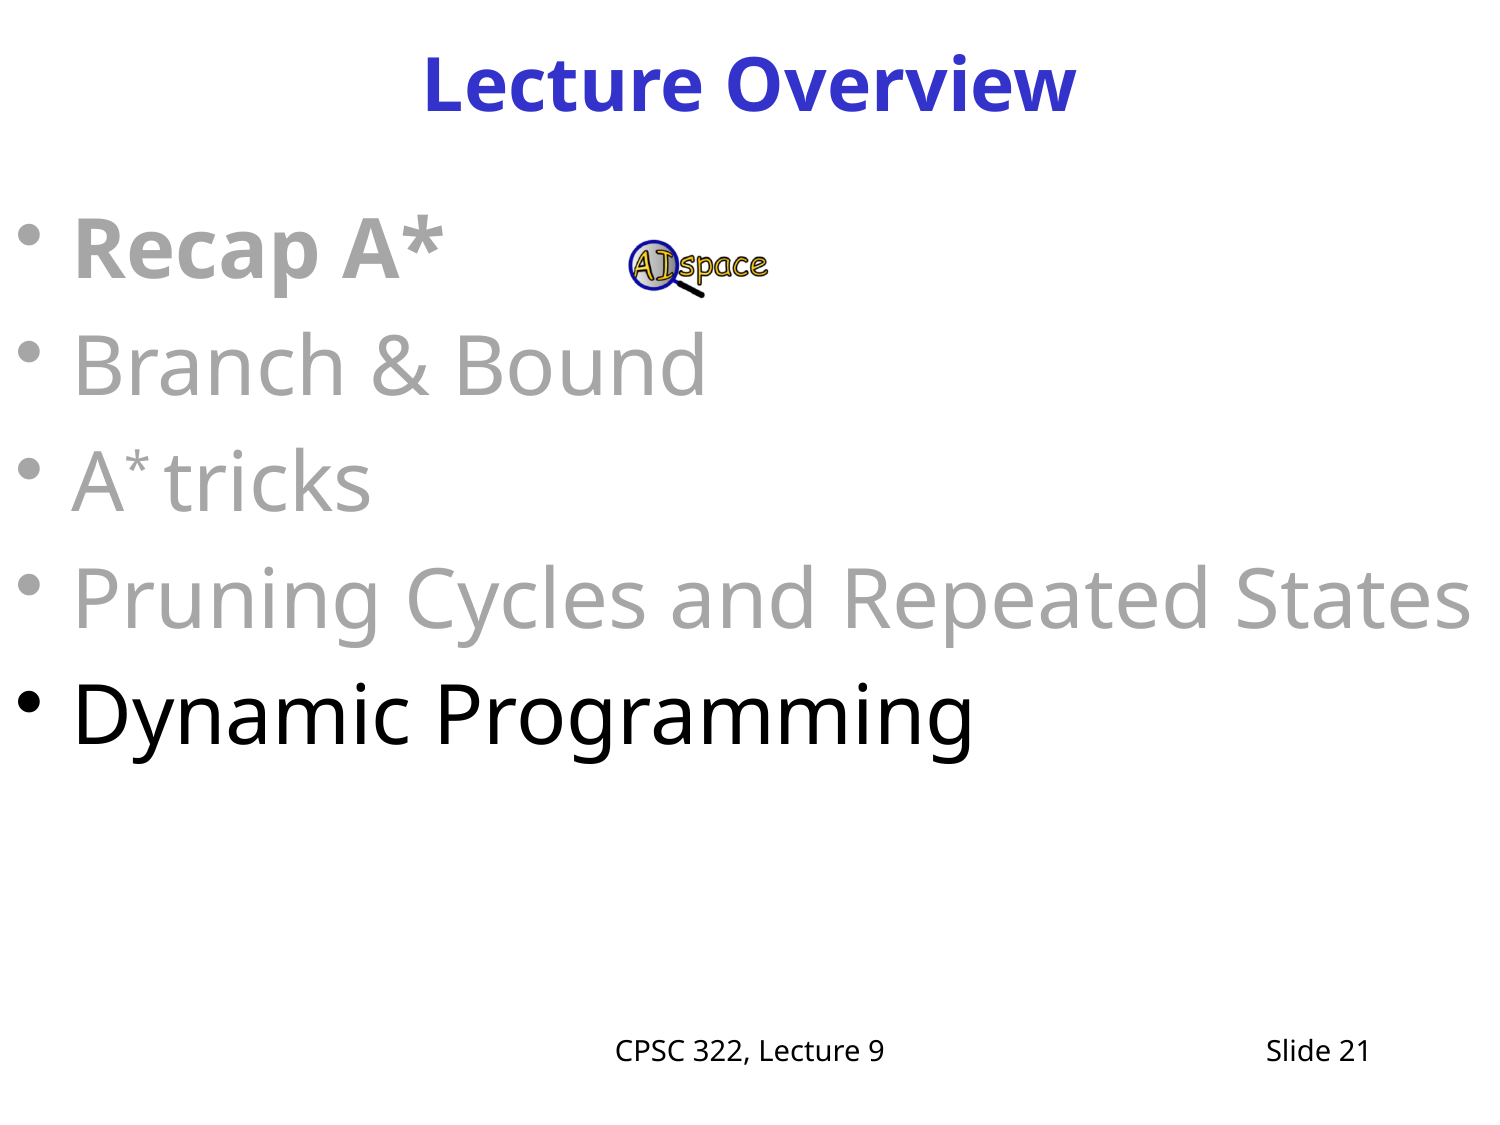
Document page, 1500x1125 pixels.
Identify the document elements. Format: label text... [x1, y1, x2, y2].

picture [609, 235, 798, 305]
slide_number Slide 21 [1074, 1024, 1388, 1101]
title Lecture Overview [49, 24, 1451, 138]
footer CPSC 322, Lecture 9 [512, 1024, 988, 1101]
list Recap A* Branch & Bound A* tricks Pruning Cycles and Repeated States Dynamic Programming [0, 187, 1500, 988]
